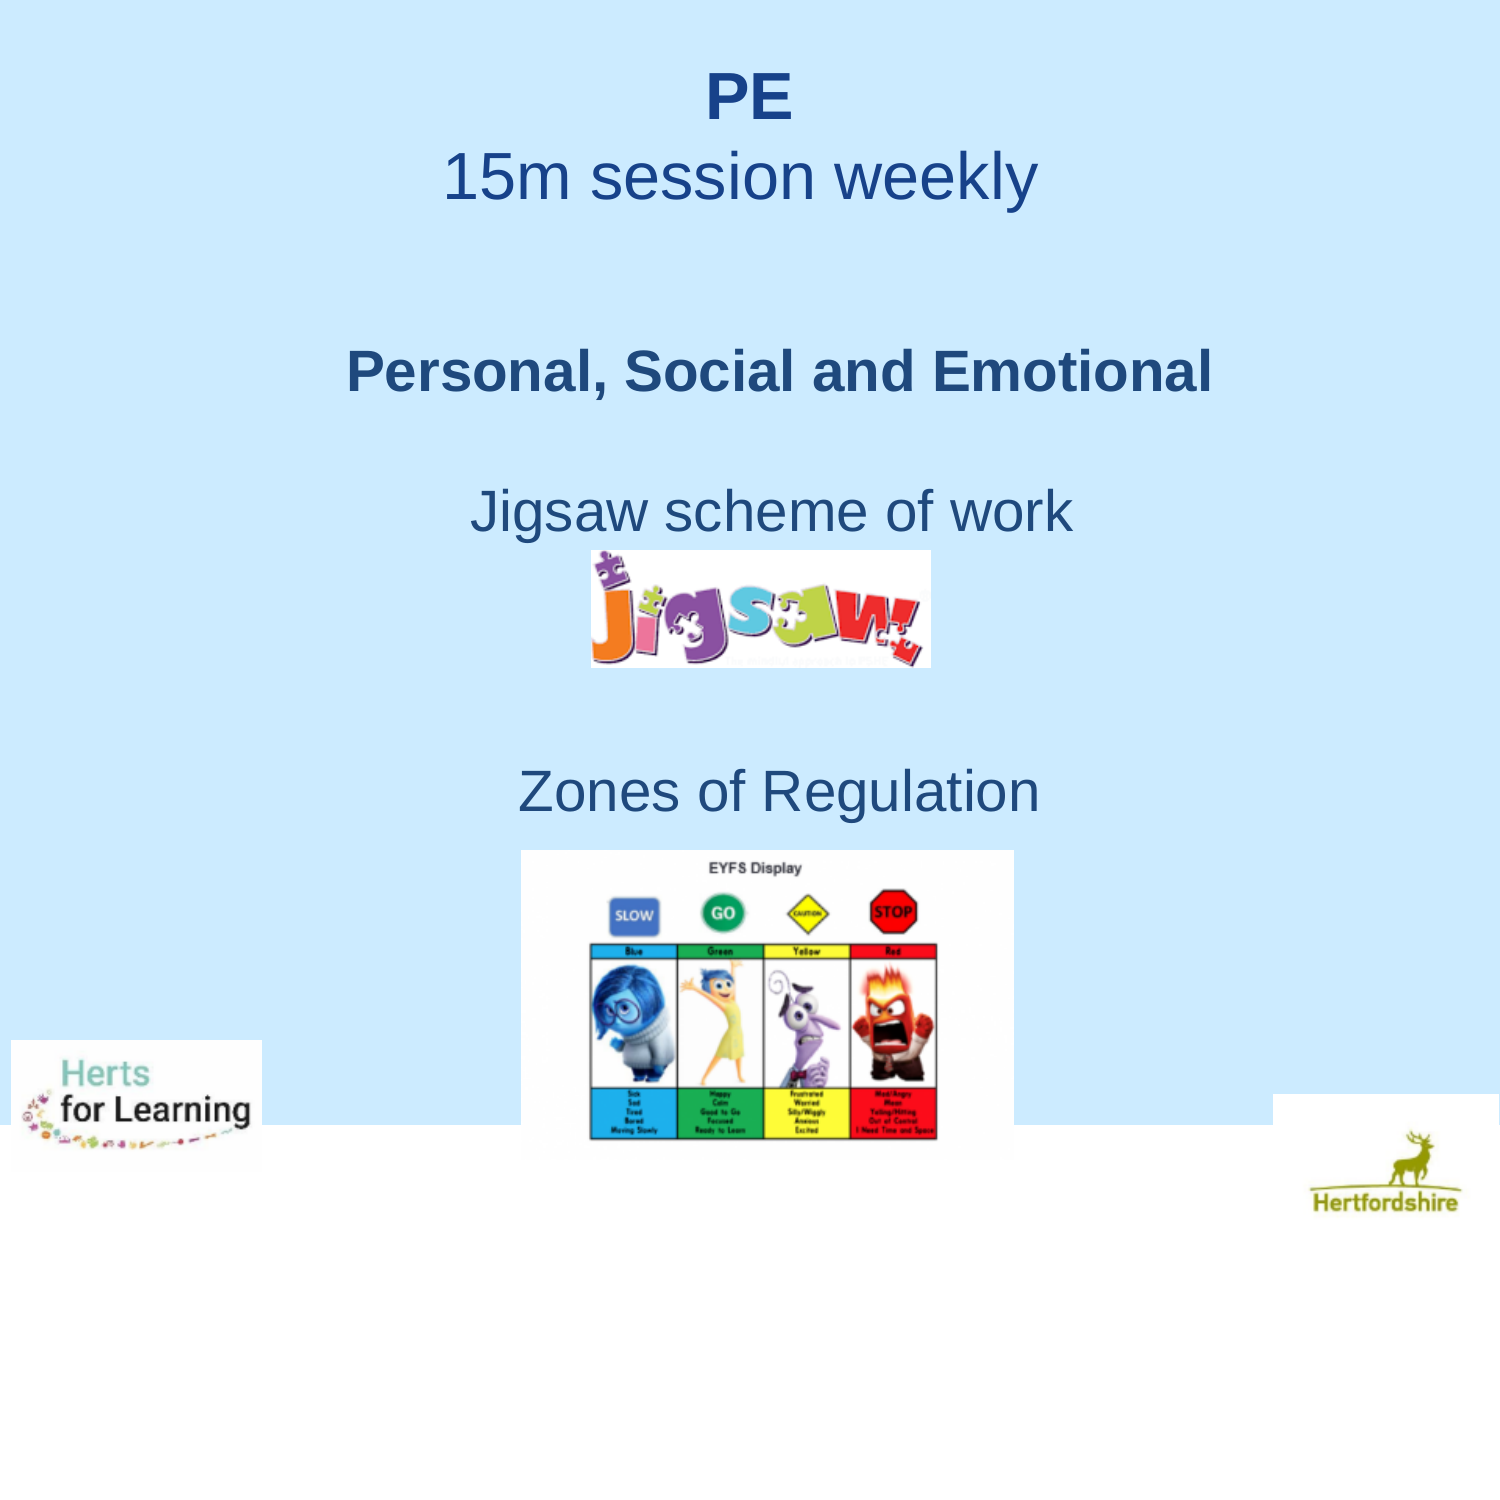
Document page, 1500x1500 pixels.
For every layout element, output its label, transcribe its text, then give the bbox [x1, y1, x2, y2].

picture [11, 1040, 263, 1172]
title PE 15m session weekly [184, 53, 1316, 296]
picture [521, 850, 1015, 1160]
list Personal, Social and Emotional Jigsaw scheme of work Zones of Regulation [136, 333, 1387, 970]
picture [1273, 1094, 1499, 1249]
picture [591, 550, 932, 668]
